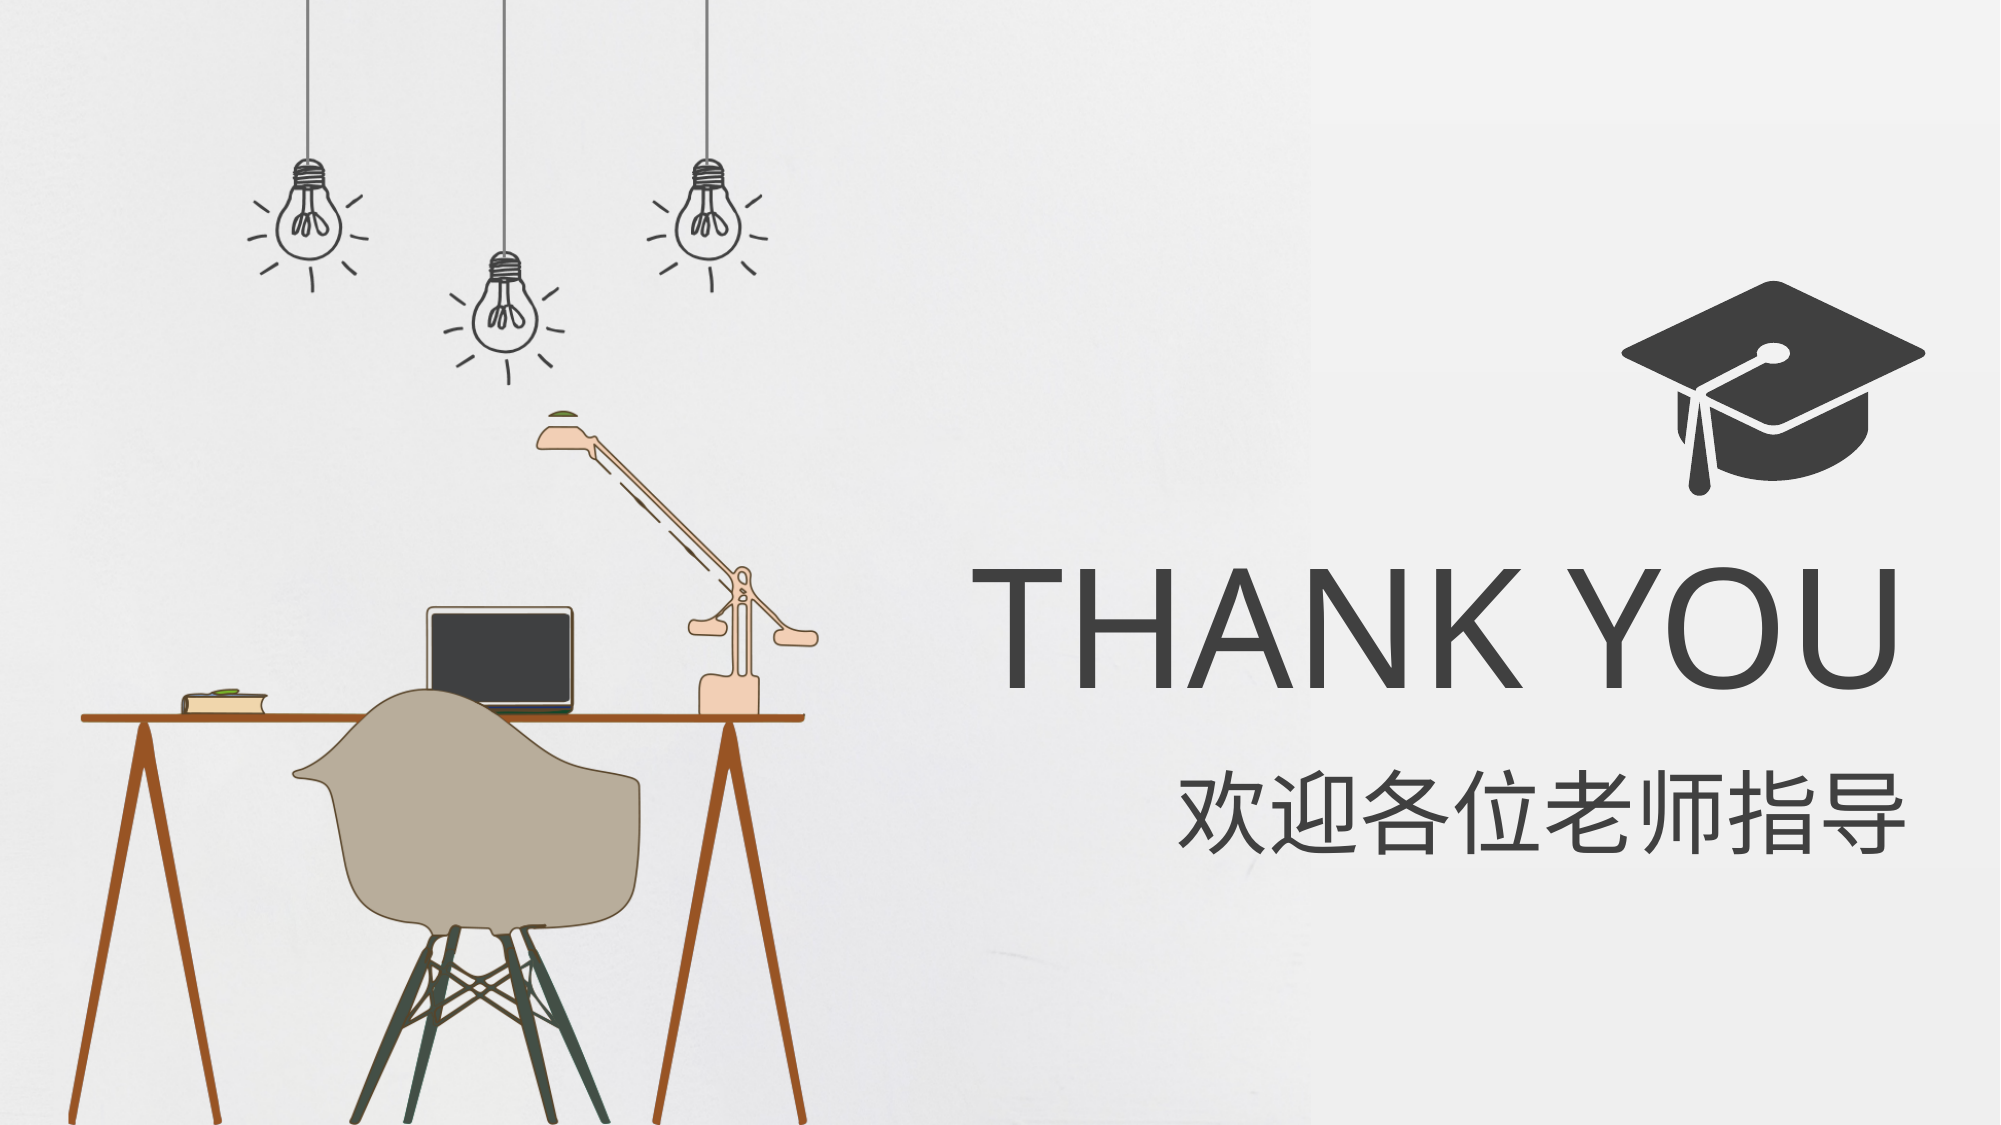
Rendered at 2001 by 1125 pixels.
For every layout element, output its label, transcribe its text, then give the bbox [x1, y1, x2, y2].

text_box THANK YOU [1311, 514, 1926, 730]
picture [0, 0, 1311, 1125]
text_box 欢迎各位老师指导 [1311, 748, 1926, 874]
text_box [1621, 279, 1926, 497]
